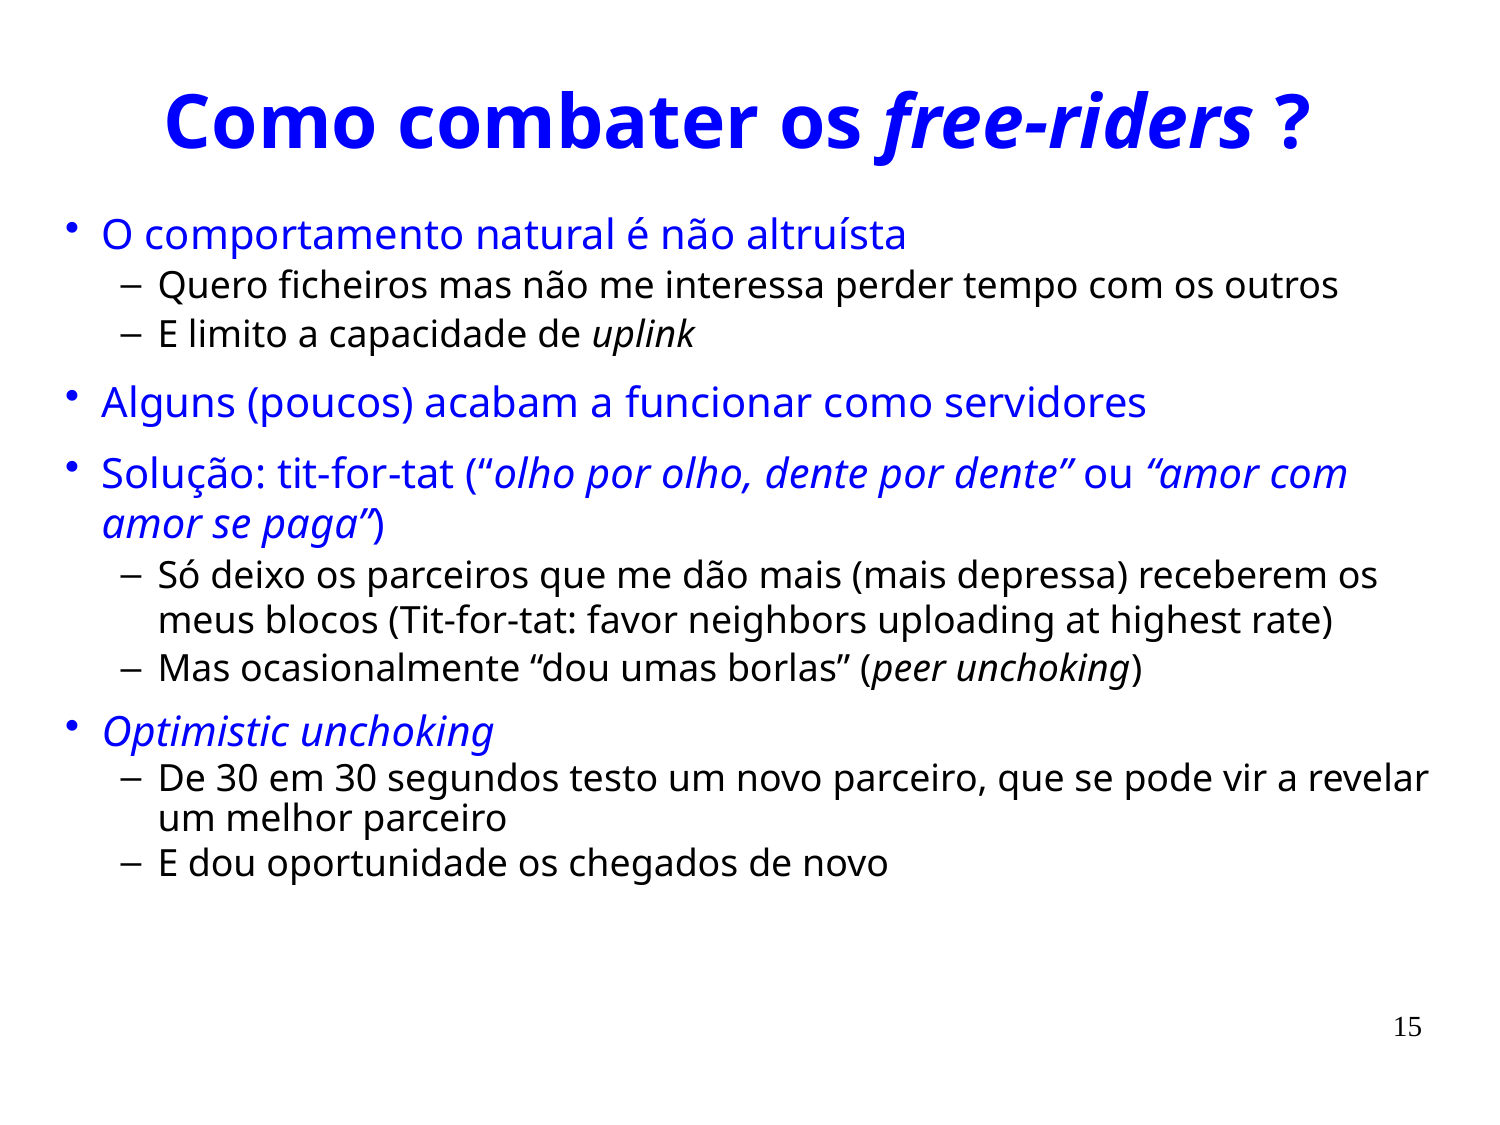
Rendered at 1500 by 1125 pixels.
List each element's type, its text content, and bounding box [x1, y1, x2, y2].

slide_number 15 [1087, 999, 1438, 1079]
title Como combater os free-riders ? [50, 62, 1425, 175]
list O comportamento natural é não altruísta Quero ficheiros mas não me interessa perder tempo com os outros E limito a capacidade de uplink Alguns (poucos) acabam a funcionar como servidores Solução: tit-for-tat (“olho por olho, dente por dente” ou “amor com amor se paga”) Só deixo os parceiros que me dão mais (mais depressa) receberem os meus blocos (Tit-for-tat: favor neighbors uploading at highest rate) Mas ocasionalmente “dou umas borlas” (peer unchoking) Optimistic unchoking De 30 em 30 segundos testo um novo parceiro, que se pode vir a revelar um melhor parceiro E dou oportunidade os chegados de novo [50, 200, 1463, 1100]
